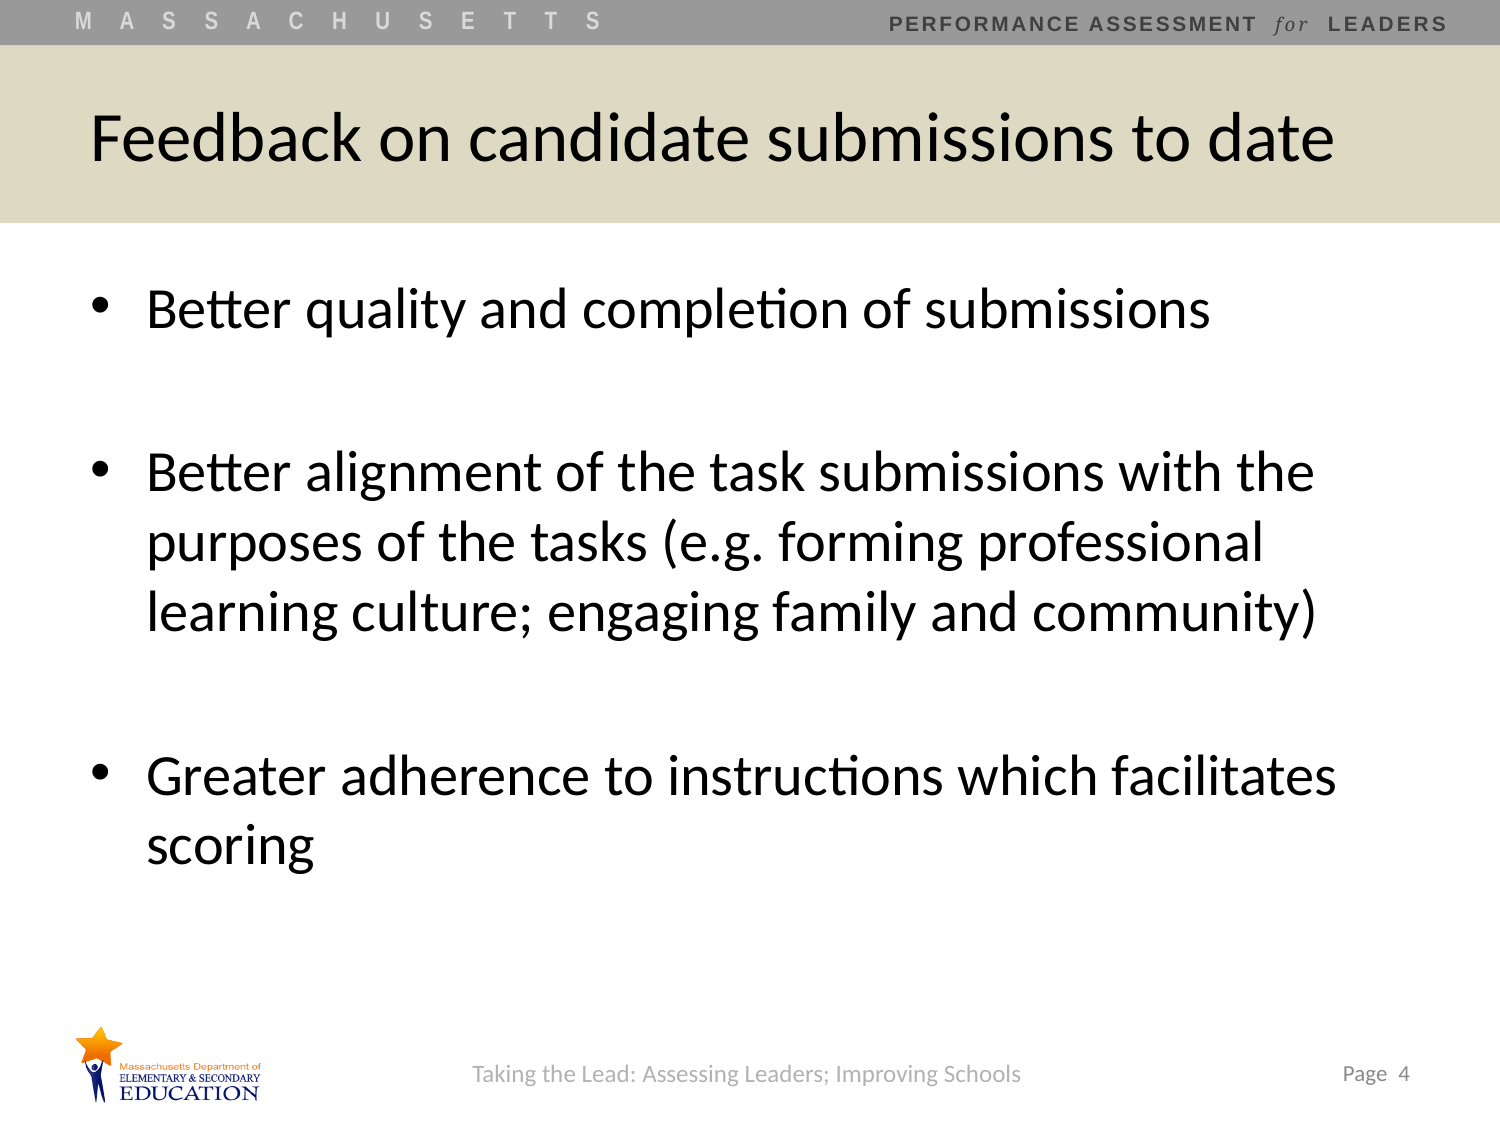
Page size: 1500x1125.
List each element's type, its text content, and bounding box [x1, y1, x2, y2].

title Feedback on candidate submissions to date [74, 46, 1426, 221]
list Better quality and completion of submissions Better alignment of the task submissions with the purposes of the tasks (e.g. forming professional learning culture; engaging family and community) Greater adherence to instructions which facilitates scoring [74, 262, 1426, 1006]
slide_number Page 4 [1074, 1042, 1425, 1103]
picture [75, 1026, 261, 1103]
footer Taking the Lead: Assessing Leaders; Improving Schools [420, 1042, 1074, 1103]
